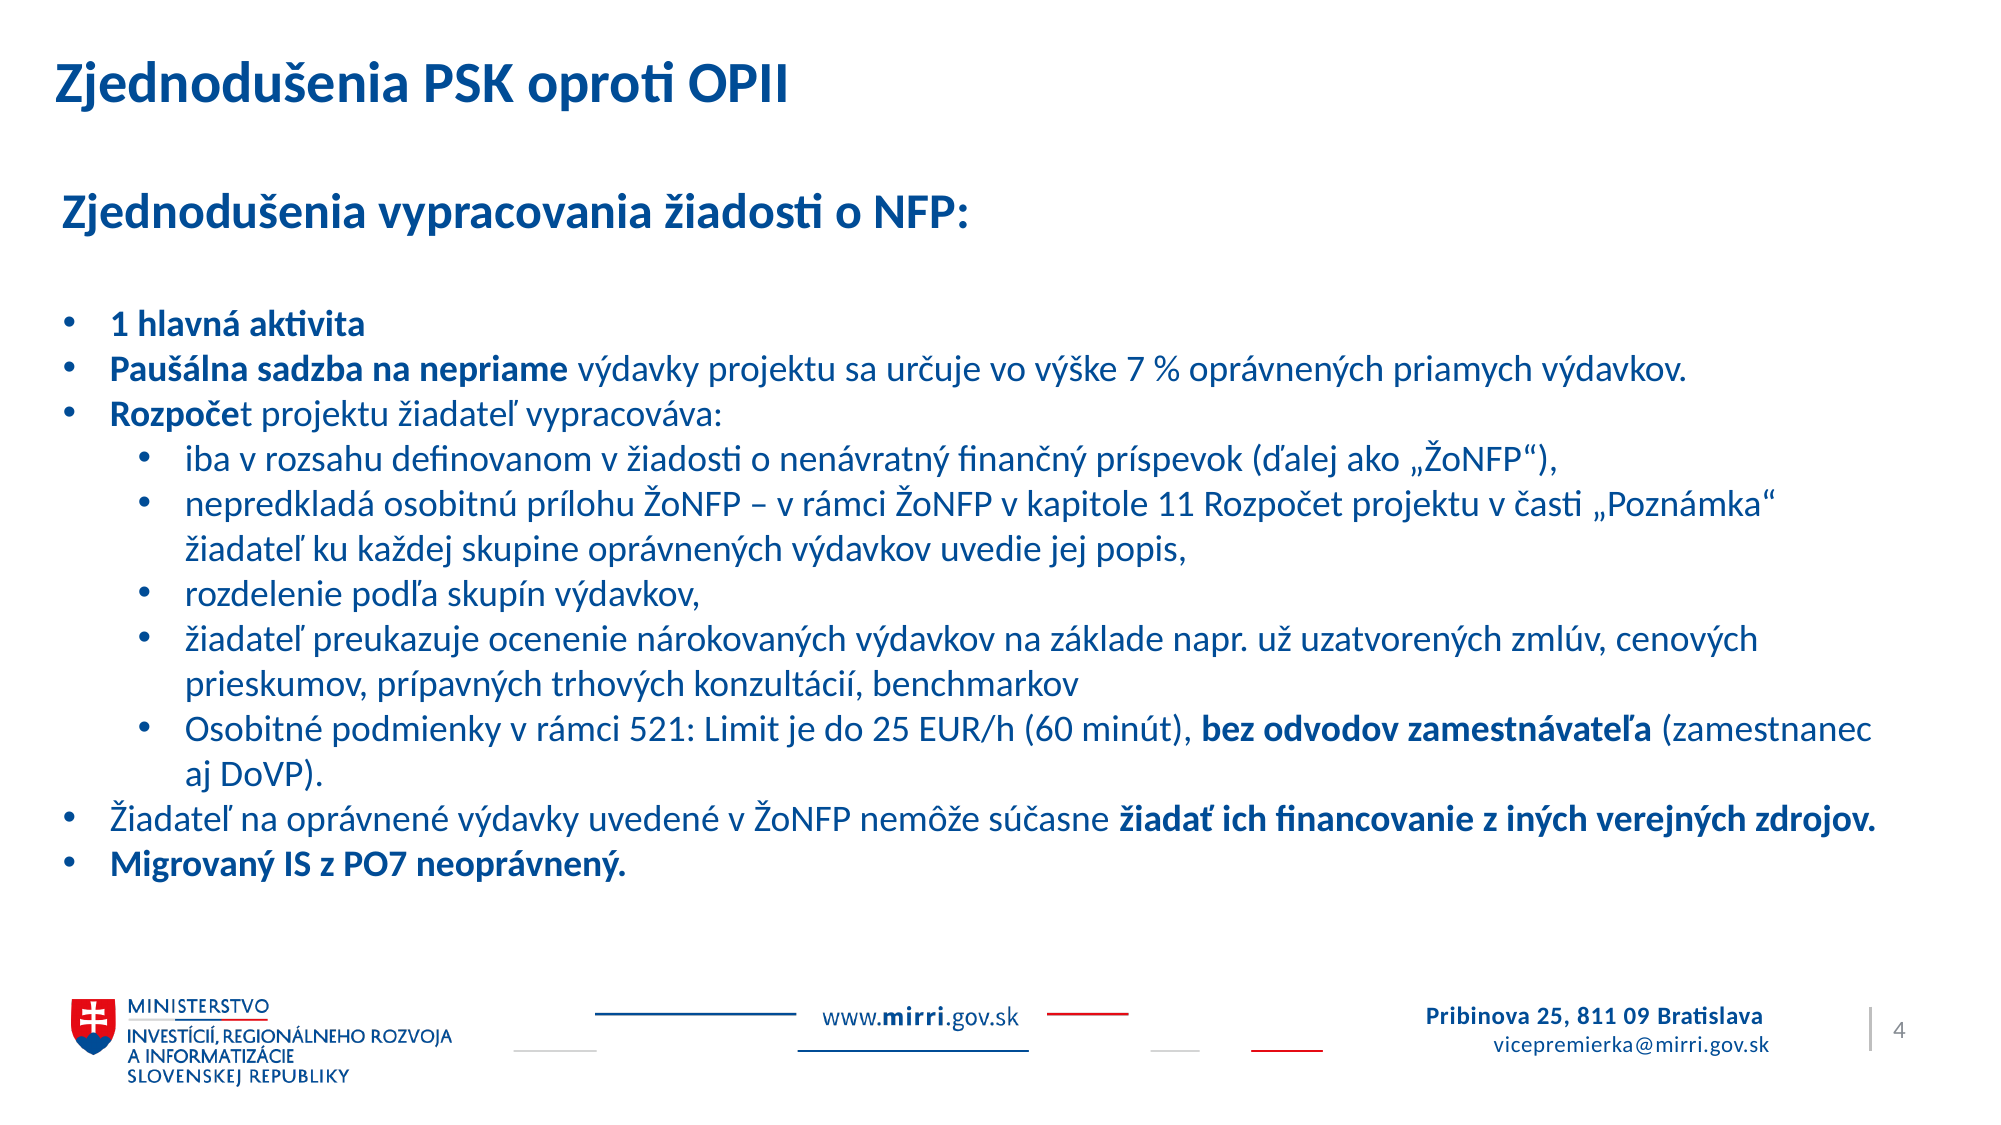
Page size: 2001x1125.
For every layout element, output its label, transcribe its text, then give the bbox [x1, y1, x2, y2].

title Zjednodušenia PSK oproti OPII [55, 43, 1556, 167]
text_box Zjednodušenia vypracovania žiadosti o NFP: 1 hlavná aktivita Paušálna sadzba na nepriame výdavky projektu sa určuje vo výške 7 % oprávnených priamych výdavkov. Rozpočet projektu žiadateľ vypracováva: iba v rozsahu definovanom v žiadosti o nenávratný finančný príspevok (ďalej ako „ŽoNFP“), nepredkladá osobitnú prílohu ŽoNFP – v rámci ŽoNFP v kapitole 11 Rozpočet projektu v časti „Poznámka“ žiadateľ ku každej skupine oprávnených výdavkov uvedie jej popis, rozdelenie podľa skupín výdavkov, žiadateľ preukazuje ocenenie nárokovaných výdavkov na základe napr. už uzatvorených zmlúv, cenových prieskumov, prípavných trhových konzultácií, benchmarkov Osobitné podmienky v rámci 521: Limit je do 25 EUR/h (60 minút), bez odvodov zamestnávateľa (zamestnanec aj DoVP). Žiadateľ na oprávnené výdavky uvedené v ŽoNFP nemôže súčasne žiadať ich financovanie z iných verejných zdrojov. Migrovaný IS z PO7 neoprávnený. [47, 171, 1904, 937]
picture [71, 999, 452, 1087]
picture [513, 1006, 1323, 1052]
